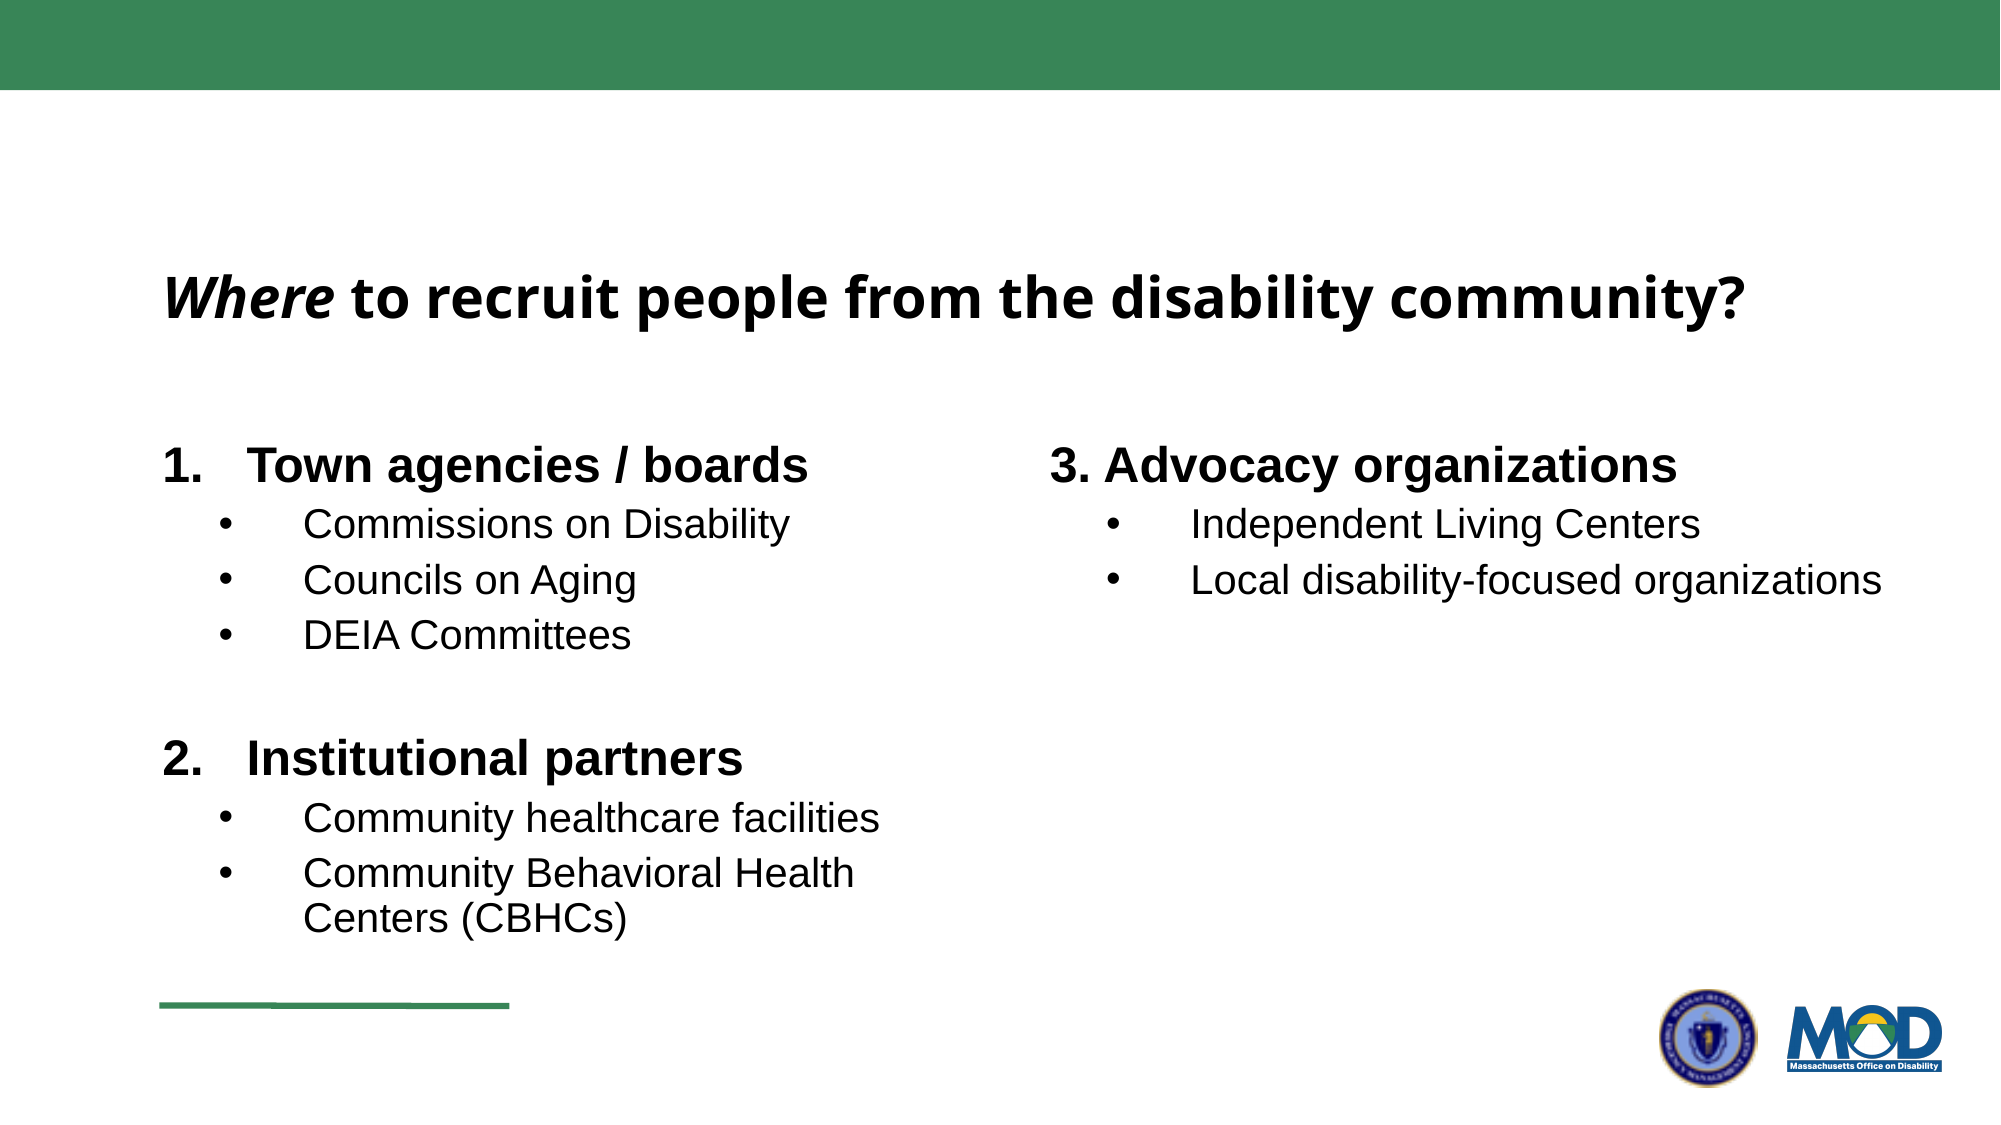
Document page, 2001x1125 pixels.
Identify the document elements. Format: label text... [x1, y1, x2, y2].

title Where to recruit people from the disability community? [162, 230, 1838, 332]
picture [1787, 1005, 1942, 1072]
picture [1659, 989, 1758, 1088]
text_box Town agencies / boards Commissions on Disability Councils on Aging DEIA Committees Institutional partners Community healthcare facilities Community Behavioral Health Centers (CBHCs) [162, 432, 1000, 999]
text_box 3. Advocacy organizations Independent Living Centers Local disability-focused organizations [1049, 432, 1888, 887]
